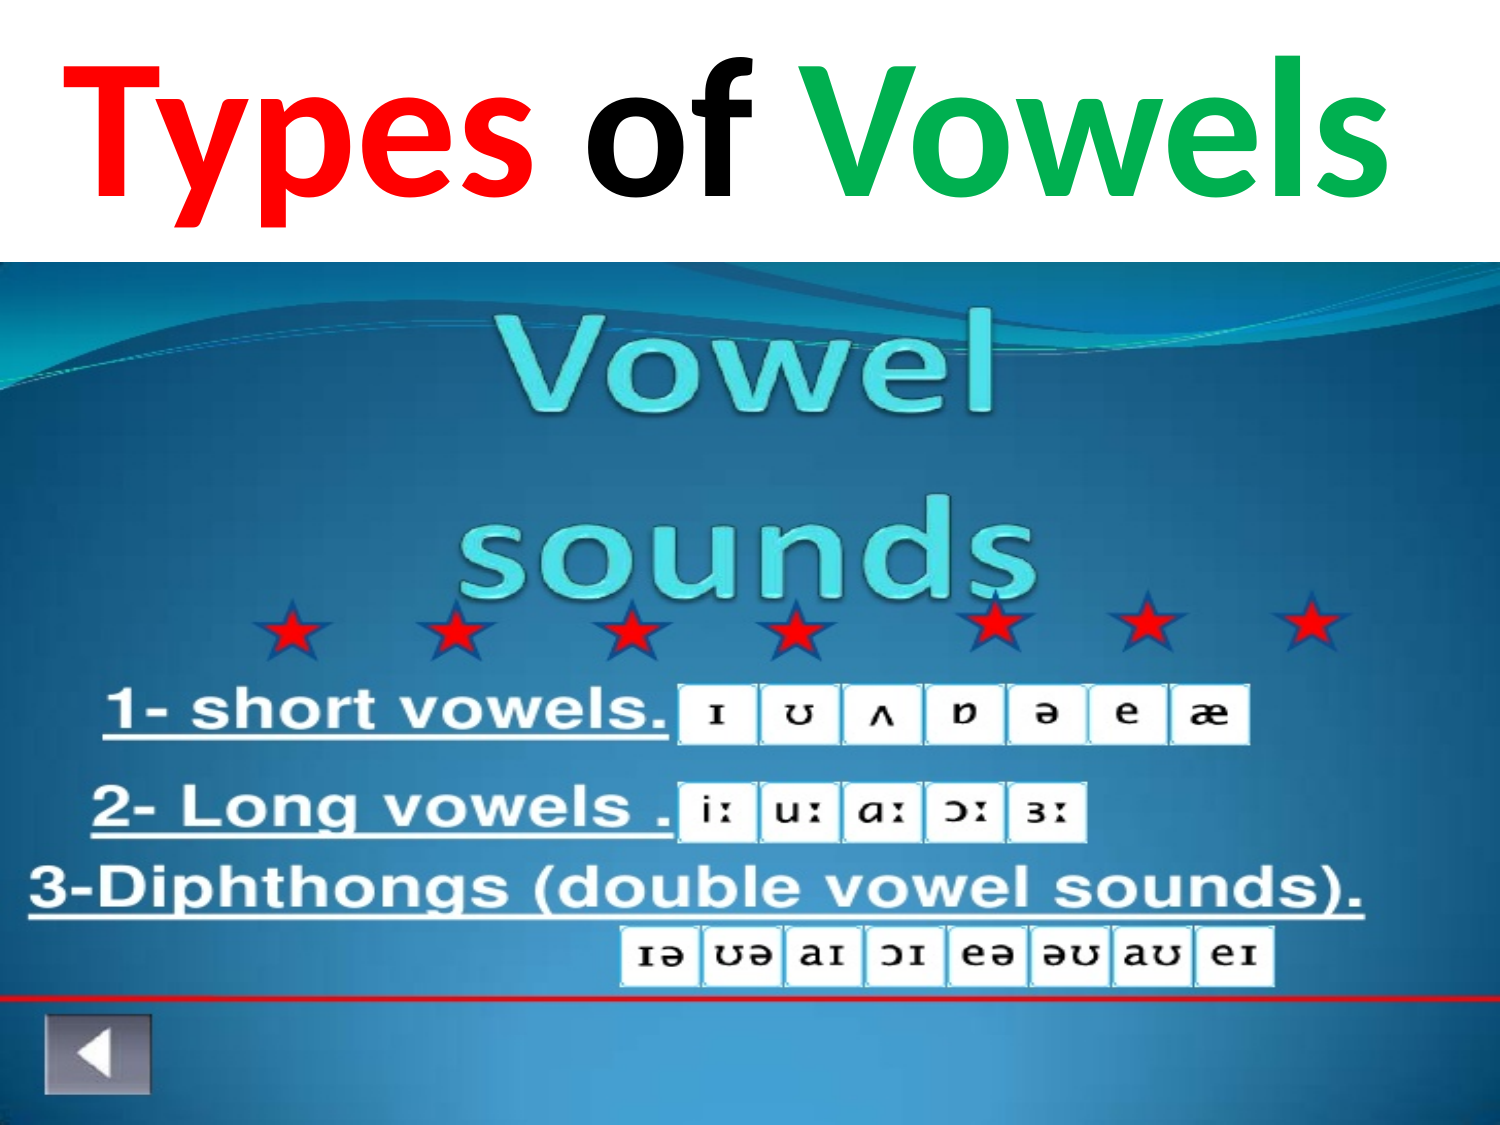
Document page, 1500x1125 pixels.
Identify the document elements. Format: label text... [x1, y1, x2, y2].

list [0, 262, 1500, 1125]
title Types of Vowels [0, 0, 1500, 233]
